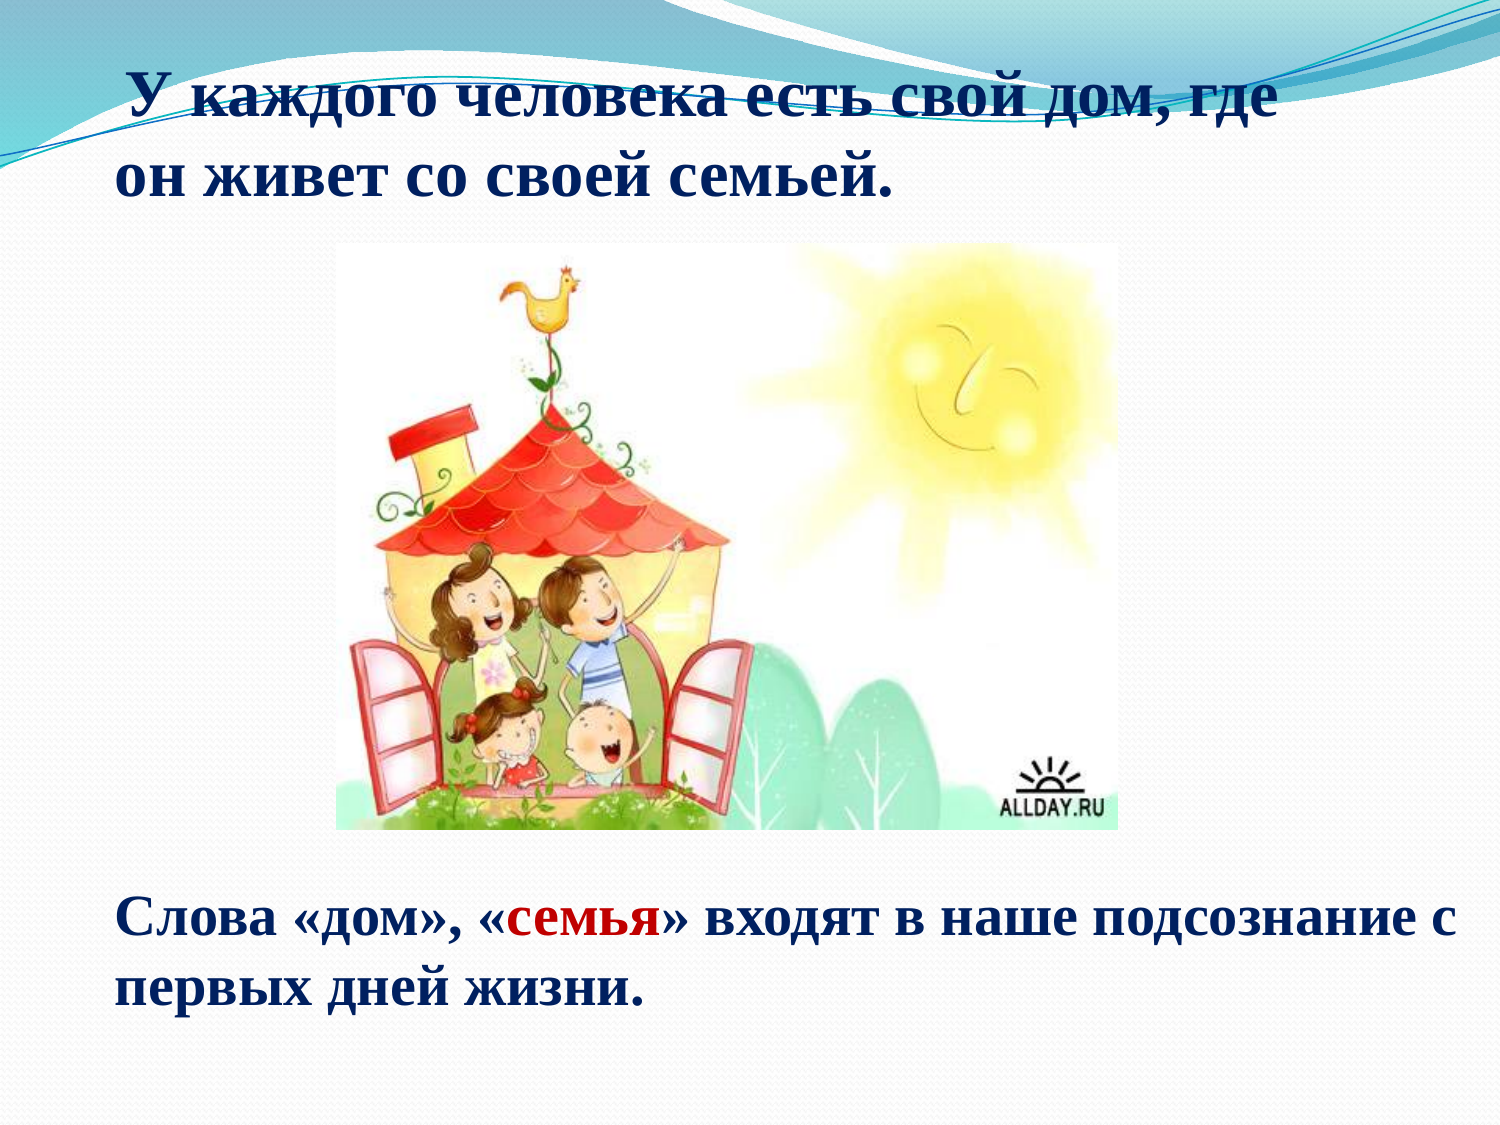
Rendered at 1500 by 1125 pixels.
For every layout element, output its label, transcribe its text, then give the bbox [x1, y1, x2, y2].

picture [336, 243, 1119, 830]
text_box У каждого человека есть свой дом, где он живет со своей семьей. [100, 42, 1341, 218]
text_box Слова «дом», «семья» входят в наше подсознание с первых дней жизни. [100, 869, 1500, 1025]
